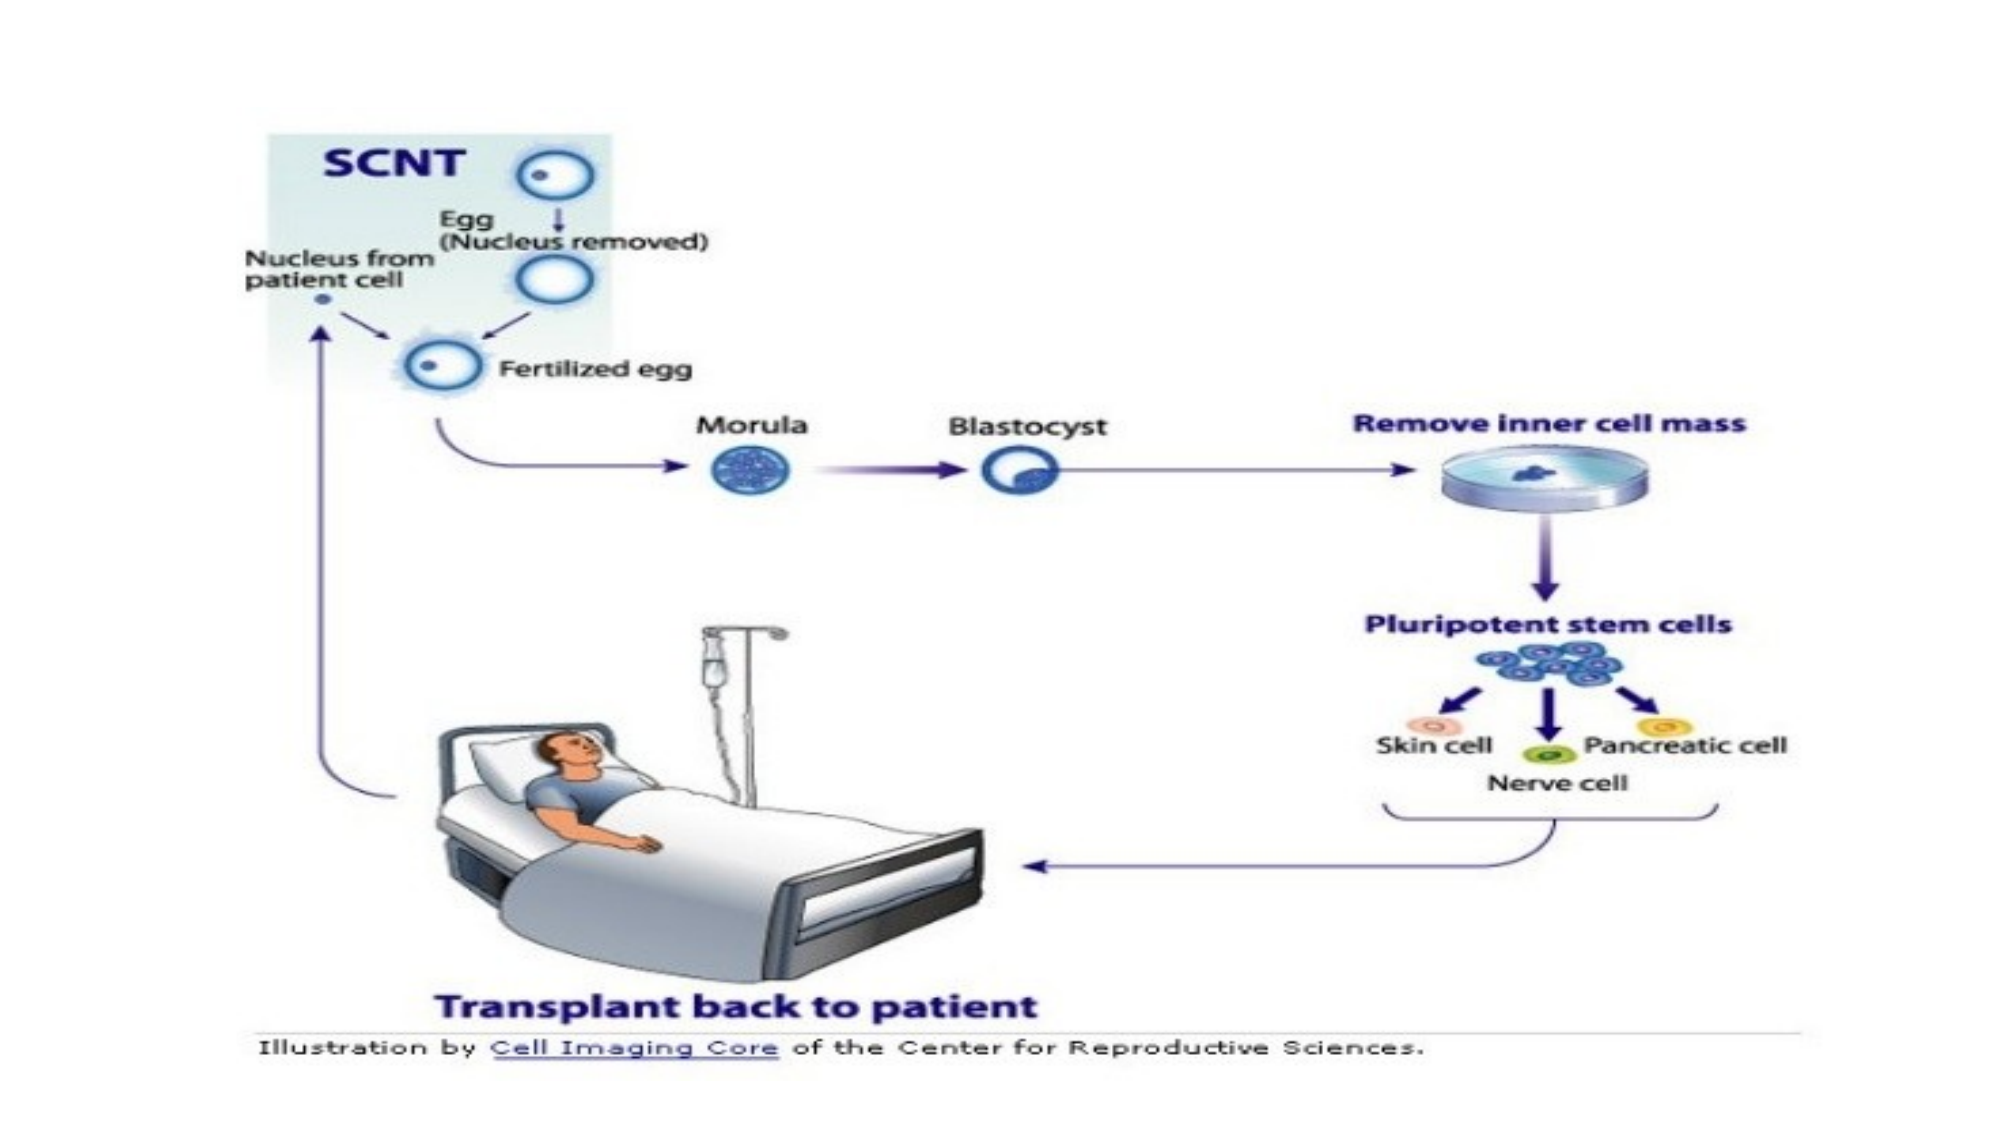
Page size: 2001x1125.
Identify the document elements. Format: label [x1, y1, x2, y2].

text_box [236, 107, 1823, 1081]
